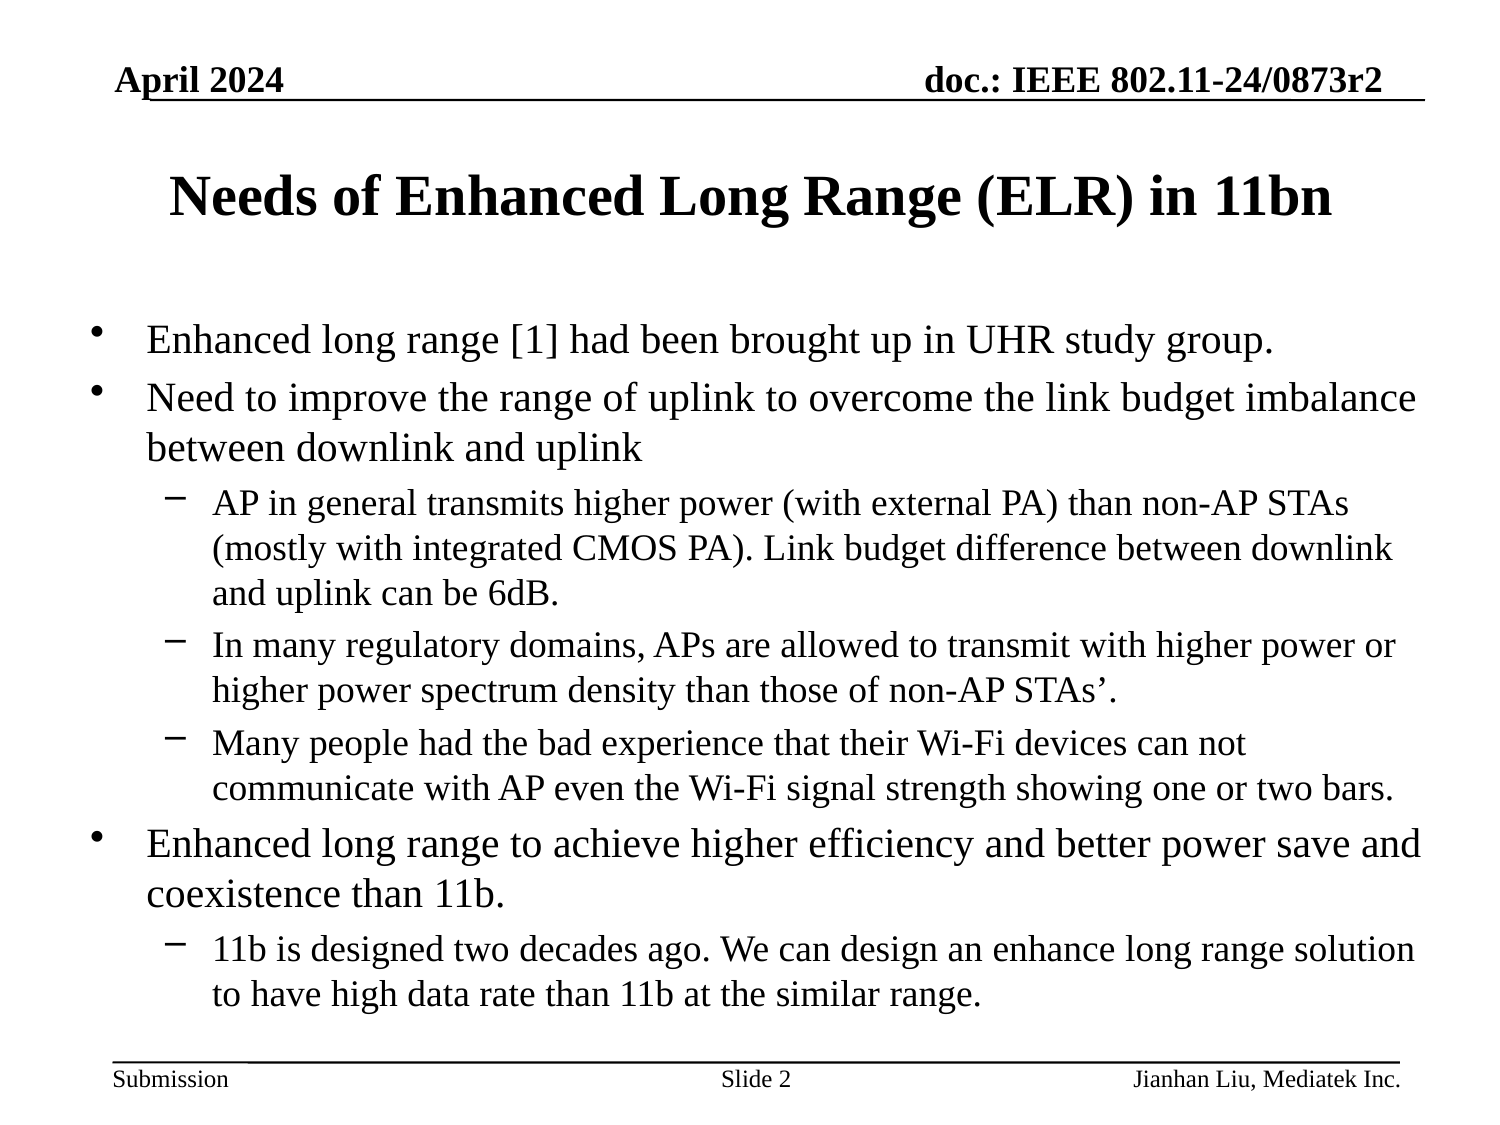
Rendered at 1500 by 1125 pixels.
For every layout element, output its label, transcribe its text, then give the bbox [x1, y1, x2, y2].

slide_number Slide 2 [712, 1061, 800, 1093]
list Enhanced long range [1] had been brought up in UHR study group. Need to improve the range of uplink to overcome the link budget imbalance between downlink and uplink AP in general transmits higher power (with external PA) than non-AP STAs (mostly with integrated CMOS PA). Link budget difference between downlink and uplink can be 6dB. In many regulatory domains, APs are allowed to transmit with higher power or higher power spectrum density than those of non-AP STAs’. Many people had the bad experience that their Wi-Fi devices can not communicate with AP even the Wi-Fi signal strength showing one or two bars. Enhanced long range to achieve higher efficiency and better power save and coexistence than 11b. 11b is designed two decades ago. We can design an enhance long range solution to have high data rate than 11b at the similar range. [74, 303, 1451, 1026]
title Needs of Enhanced Long Range (ELR) in 11bn [114, 141, 1390, 242]
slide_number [114, 54, 286, 101]
footer Jianhan Liu, Mediatek Inc. [1129, 1061, 1402, 1093]
